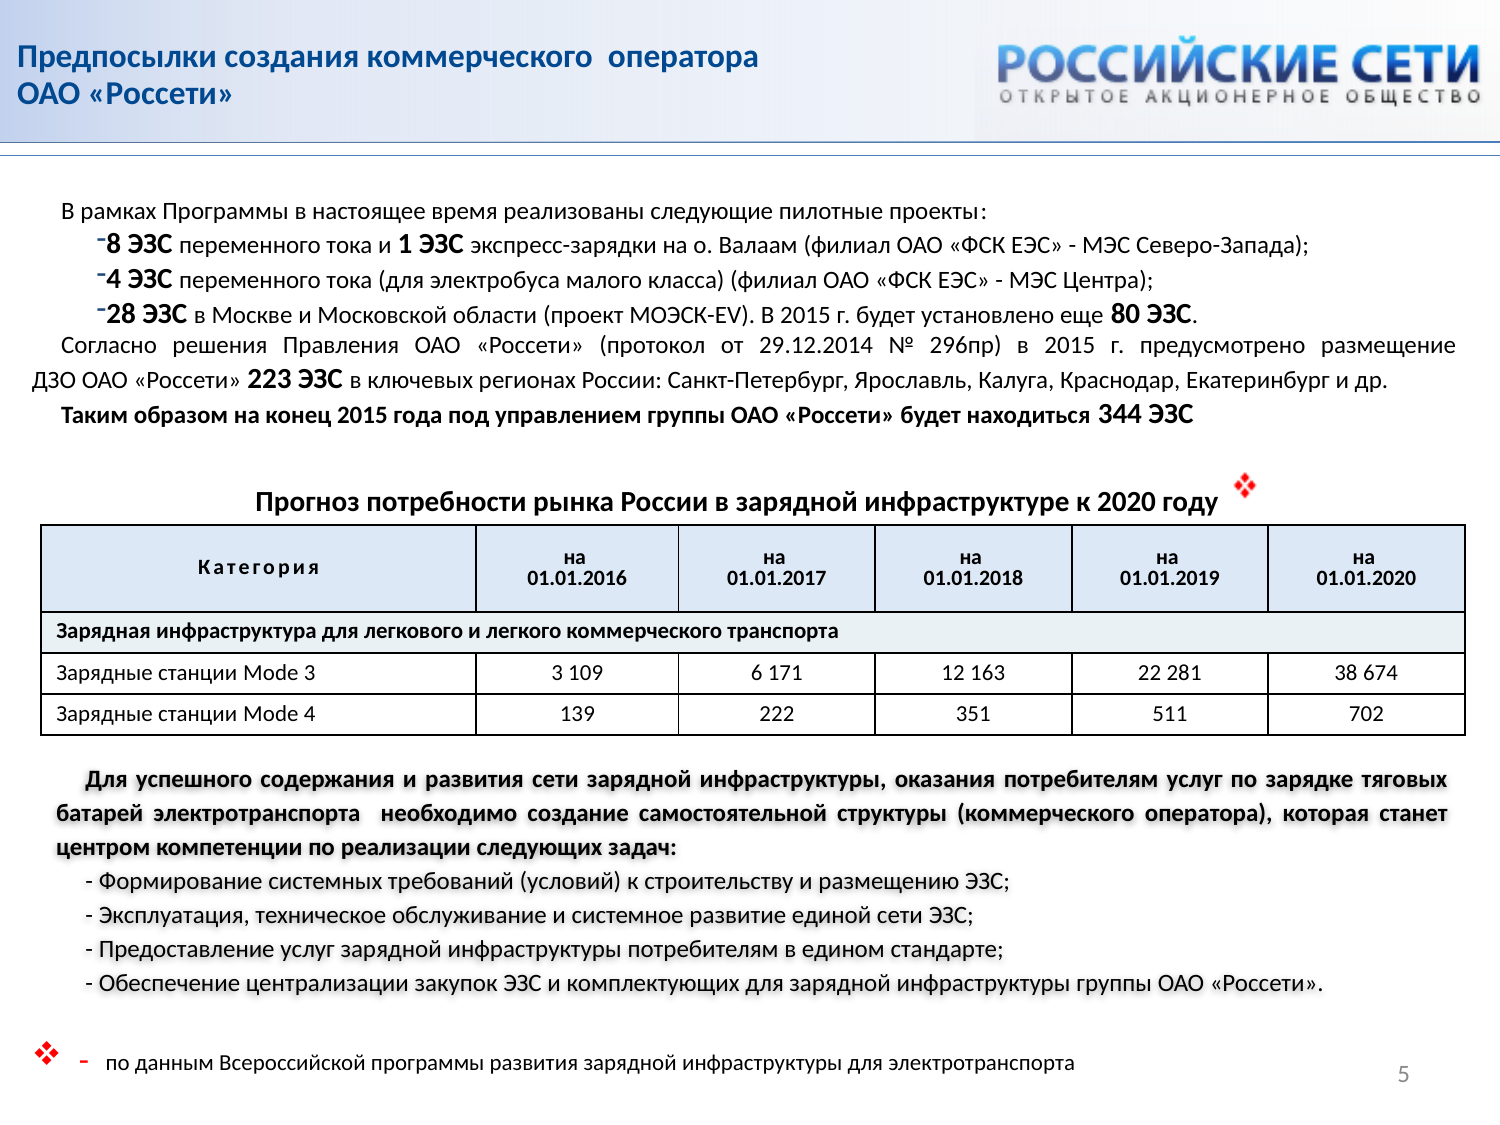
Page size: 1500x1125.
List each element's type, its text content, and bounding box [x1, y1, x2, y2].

table_cell Зарядные станции Mode 4 [42, 695, 475, 734]
table_cell Зарядные станции Mode 3 [42, 654, 475, 693]
text_box по данным Всероссийской программы развития зарядной инфраструктуры для электротранспорта [112, 1040, 1391, 1083]
table_header на 01.01.2020 [1269, 526, 1464, 611]
slide_number 5 [1360, 1042, 1425, 1103]
table_cell Зарядная инфраструктура для легкового и легкого коммерческого транспорта [42, 613, 1464, 652]
table_header на 01.01.2018 [876, 527, 1071, 611]
table_cell 222 [679, 695, 874, 734]
text_box Прогноз потребности рынка России в зарядной инфраструктуре к 2020 году [31, 473, 1450, 527]
table_cell 12 163 [876, 654, 1071, 693]
table_header Категория [42, 527, 475, 611]
title Предпосылки создания коммерческого оператора ОАО «Россети» [17, 37, 848, 160]
picture [0, 0, 1500, 143]
table_header на 01.01.2016 [477, 527, 678, 611]
table_cell 702 [1269, 695, 1464, 734]
table_header на 01.01.2017 [679, 527, 874, 611]
text_box - [17, 1030, 112, 1085]
table_cell 511 [1073, 695, 1267, 734]
text_box Для успешного содержания и развития сети зарядной инфраструктуры, оказания потребителям услуг по зарядке тяговых батарей электротранспорта необходимо создание самостоятельной структуры (коммерческого оператора), которая станет центром компетенции по реализации следующих задач: - Формирование системных требований (условий) к строительству и размещению ЭЗС; - Эксплуатация, техническое обслуживание и системное развитие единой сети ЭЗС; - Предоставление услуг зарядной инфраструктуры потребителям в едином стандарте; - Обеспечение централизации закупок ЭЗС и комплектующих для зарядной инфраструктуры группы ОАО «Россети». [41, 748, 1466, 1007]
text_box В рамках Программы в настоящее время реализованы следующие пилотные проекты: 8 ЭЗС переменного тока и 1 ЭЗС экспресс-зарядки на о. Валаам (филиал ОАО «ФСК ЕЭС» - МЭС Северо-Запада); 4 ЭЗС переменного тока (для электробуса малого класса) (филиал ОАО «ФСК ЕЭС» - МЭС Центра); 28 ЭЗС в Москве и Московской области (проект МОЭСК-EV). В 2015 г. будет установлено еще 80 ЭЗС. Согласно решения Правления ОАО «Россети» (протокол от 29.12.2014 № 296пр) в 2015 г. предусмотрено размещение ДЗО ОАО «Россети» 223 ЭЗС в ключевых регионах России: Санкт-Петербург, Ярославль, Калуга, Краснодар, Екатеринбург и др. Таким образом на конец 2015 года под управлением группы ОАО «Россети» будет находиться 344 ЭЗС [15, 160, 1491, 463]
table_header на 01.01.2019 [1073, 527, 1267, 611]
table_cell 139 [477, 695, 678, 734]
table_cell 3 109 [477, 654, 678, 693]
picture [1230, 471, 1260, 501]
table_cell 351 [876, 695, 1071, 734]
table_cell 6 171 [679, 654, 874, 693]
table_cell 38 674 [1269, 654, 1464, 693]
table_cell 22 281 [1073, 654, 1267, 693]
